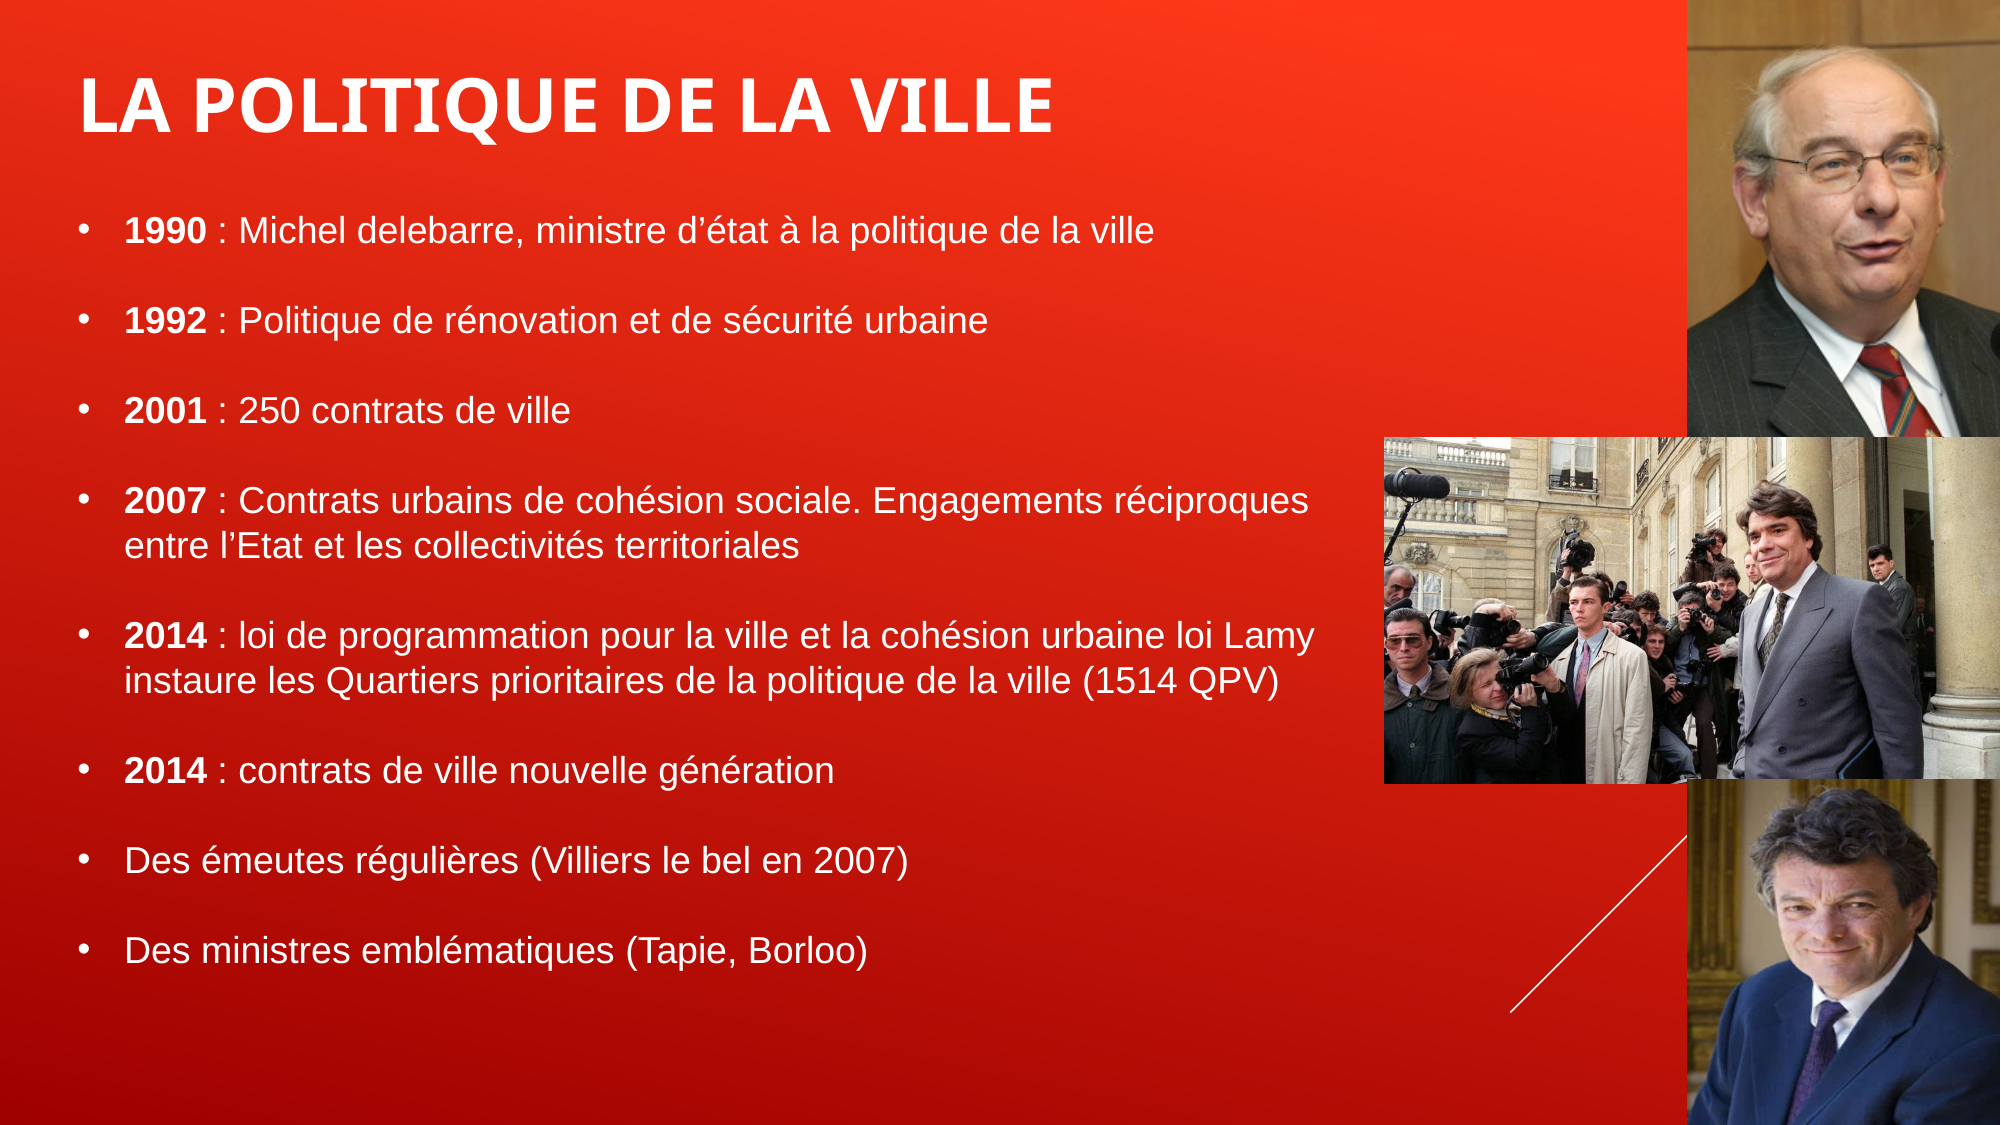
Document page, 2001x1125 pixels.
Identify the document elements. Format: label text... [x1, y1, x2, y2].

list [1687, 0, 2000, 436]
text_box 1990 : Michel delebarre, ministre d’état à la politique de la ville 1992 : Politique de rénovation et de sécurité urbaine 2001 : 250 contrats de ville 2007 : Contrats urbains de cohésion sociale. Engagements réciproques entre l’Etat et les collectivités territoriales 2014 : loi de programmation pour la ville et la cohésion urbaine loi Lamy instaure les Quartiers prioritaires de la politique de la ville (1514 QPV) 2014 : contrats de ville nouvelle génération Des émeutes régulières (Villiers le bel en 2007) Des ministres emblématiques (Tapie, Borloo) [62, 198, 1358, 979]
title LA POLITIQUE DE LA VILLE [62, 47, 1079, 198]
picture [1384, 437, 2000, 1125]
